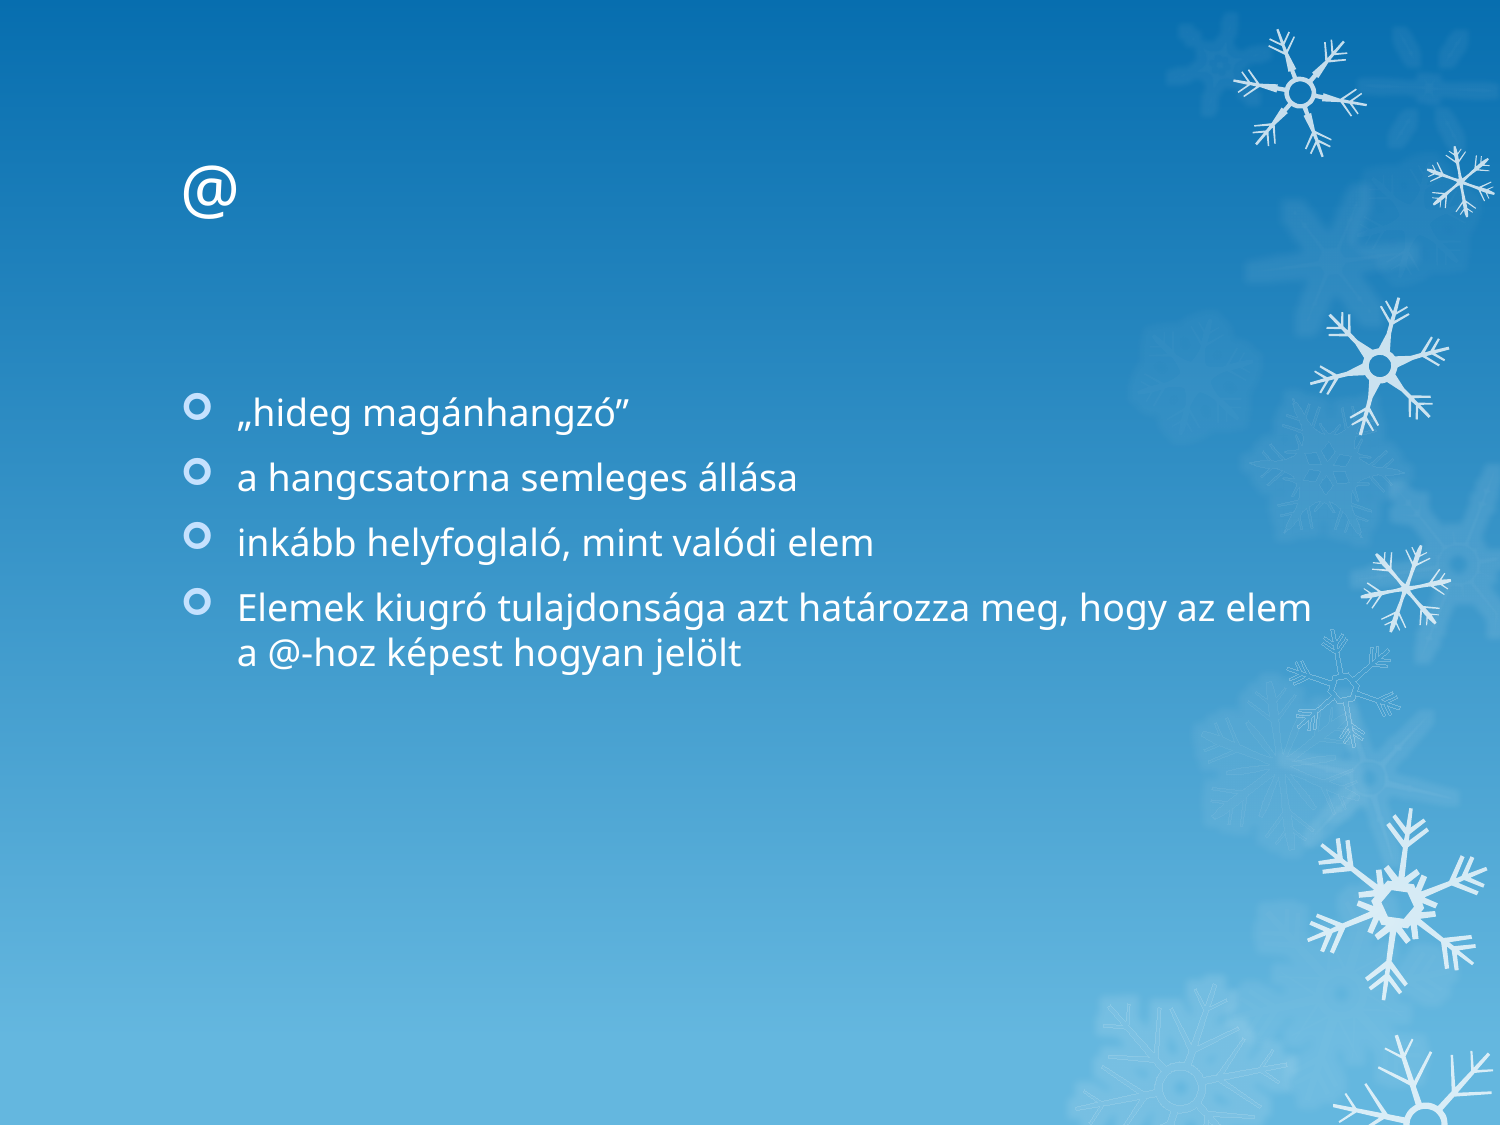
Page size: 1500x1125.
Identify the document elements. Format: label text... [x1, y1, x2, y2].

title @ [165, 110, 1335, 263]
list „hideg magánhangzó” a hangcsatorna semleges állása inkább helyfoglaló, mint valódi elem Elemek kiugró tulajdonsága azt határozza meg, hogy az elem a @-hoz képest hogyan jelölt [165, 296, 1335, 962]
